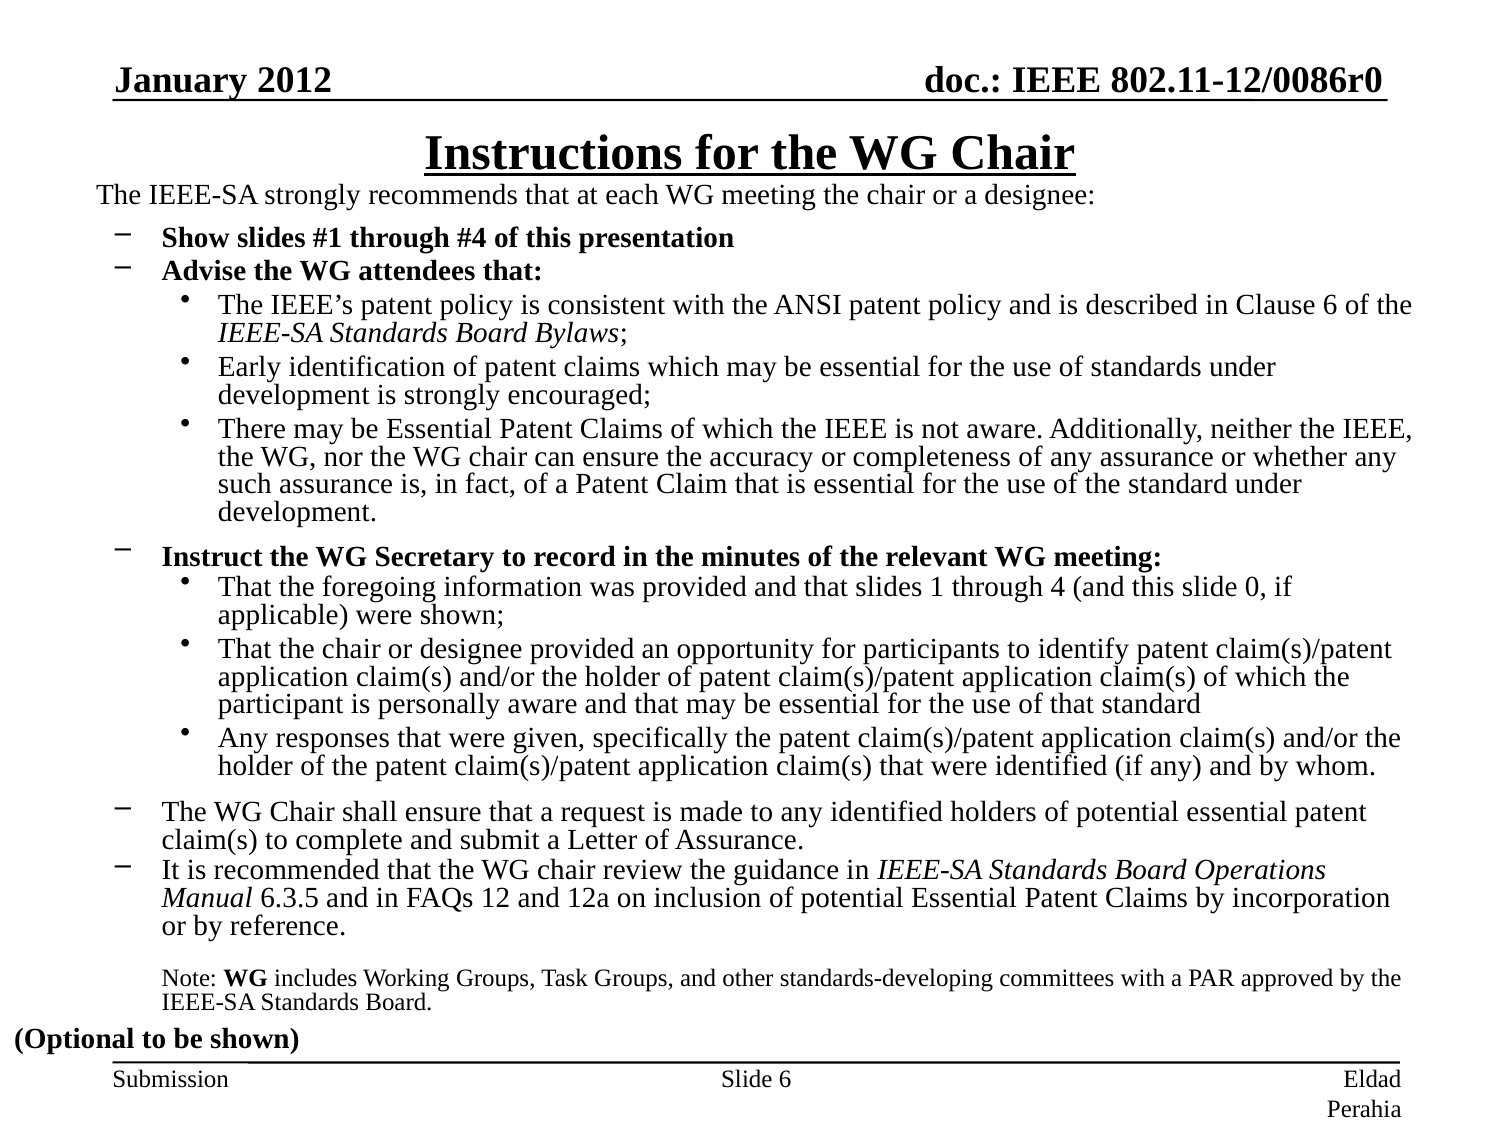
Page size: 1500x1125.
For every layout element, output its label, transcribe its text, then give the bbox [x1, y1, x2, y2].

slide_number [114, 0, 335, 101]
text_box (Optional to be shown) [0, 1012, 315, 1063]
text_box The IEEE-SA strongly recommends that at each WG meeting the chair or a designee: Show slides #1 through #4 of this presentation Advise the WG attendees that: The IEEE’s patent policy is consistent with the ANSI patent policy and is described in Clause 6 of the IEEE-SA Standards Board Bylaws; Early identification of patent claims which may be essential for the use of standards under development is strongly encouraged; There may be Essential Patent Claims of which the IEEE is not aware. Additionally, neither the IEEE, the WG, nor the WG chair can ensure the accuracy or completeness of any assurance or whether any such assurance is, in fact, of a Patent Claim that is essential for the use of the standard under development. Instruct the WG Secretary to record in the minutes of the relevant WG meeting: That the foregoing information was provided and that slides 1 through 4 (and this slide 0, if applicable) were shown; That the chair or designee provided an opportunity for participants to identify patent claim(s)/patent application claim(s) and/or the holder of patent claim(s)/patent application claim(s) of which the participant is personally aware and that may be essential for the use of that standard Any responses that were given, specifically the patent claim(s)/patent application claim(s) and/or the holder of the patent claim(s)/patent application claim(s) that were identified (if any) and by whom. The WG Chair shall ensure that a request is made to any identified holders of potential essential patent claim(s) to complete and submit a Letter of Assurance. It is recommended that the WG chair review the guidance in IEEE-SA Standards Board Operations Manual 6.3.5 and in FAQs 12 and 12a on inclusion of potential Essential Patent Claims by incorporation or by reference. Note: WG includes Working Groups, Task Groups, and other standards-developing committees with a PAR approved by the IEEE-SA Standards Board. [24, 174, 1438, 975]
footer Eldad Perahia, Intel Corporation [1324, 1061, 1402, 1093]
slide_number Slide 6 [712, 1061, 800, 1093]
text_box Instructions for the WG Chair [112, 112, 1388, 174]
